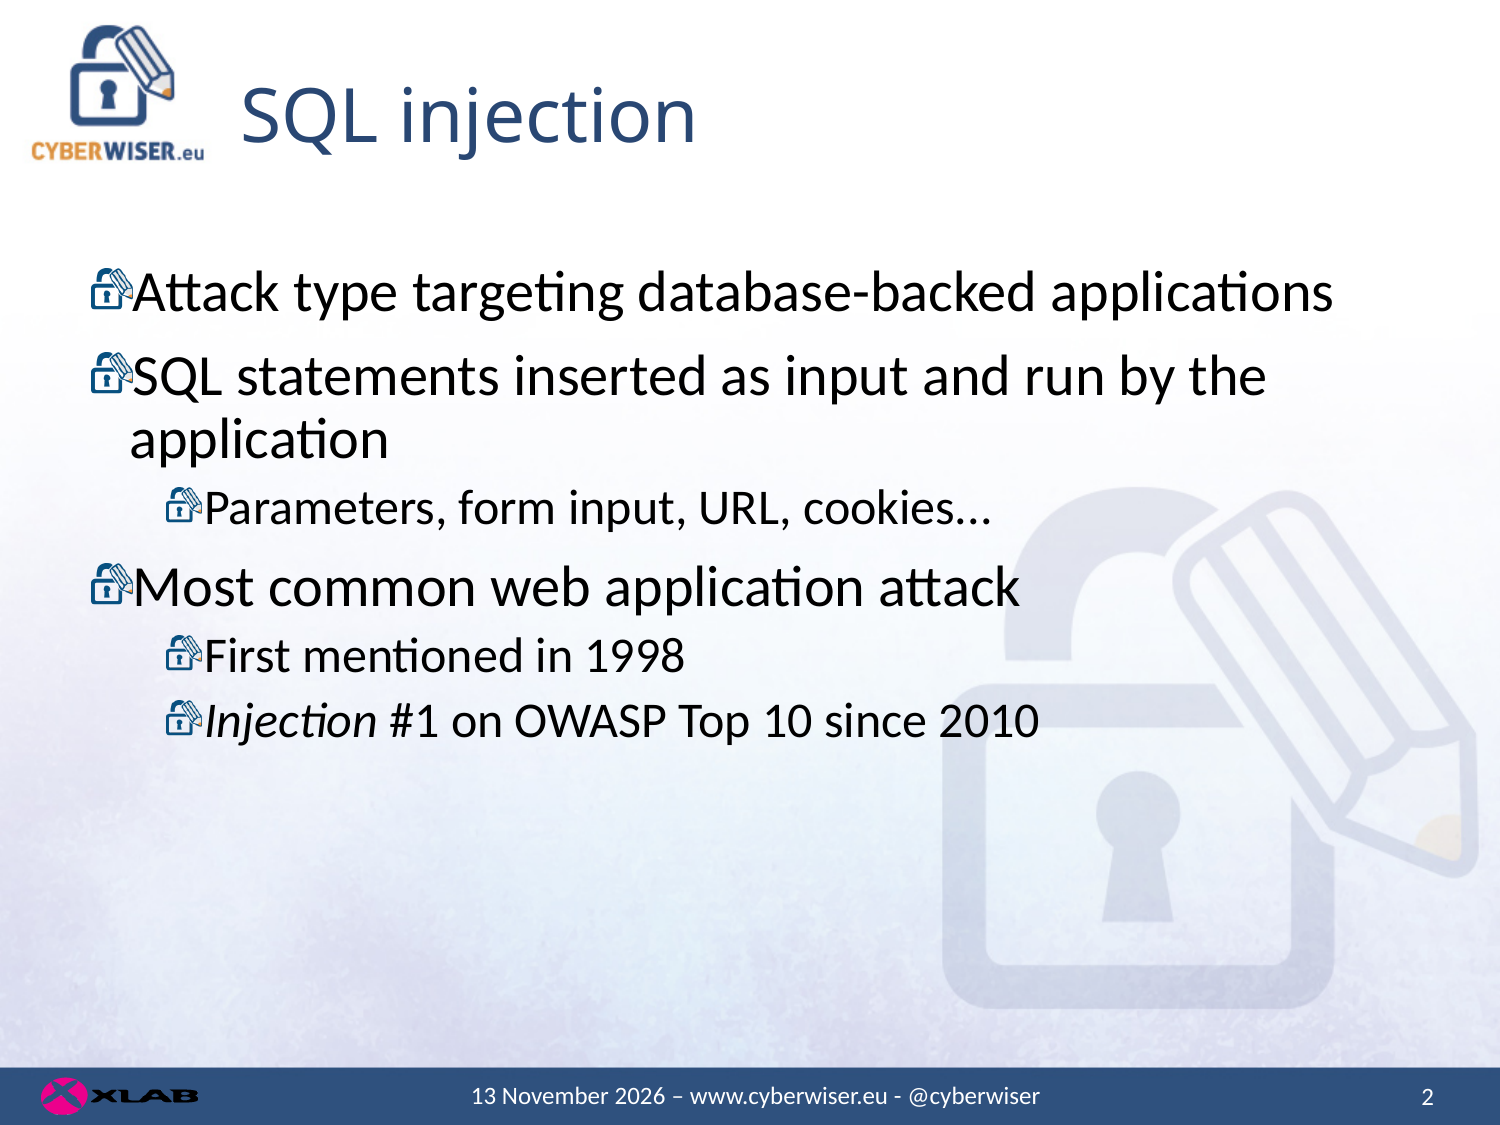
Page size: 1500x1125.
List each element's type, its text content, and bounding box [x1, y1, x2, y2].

list Attack type targeting database-backed applications SQL statements inserted as input and run by the application Parameters, form input, URL, cookies... Most common web application attack First mentioned in 1998 Injection #1 on OWASP Top 10 since 2010 [76, 253, 1436, 1047]
picture [0, 0, 1500, 1125]
title SQL injection [225, 12, 1397, 224]
